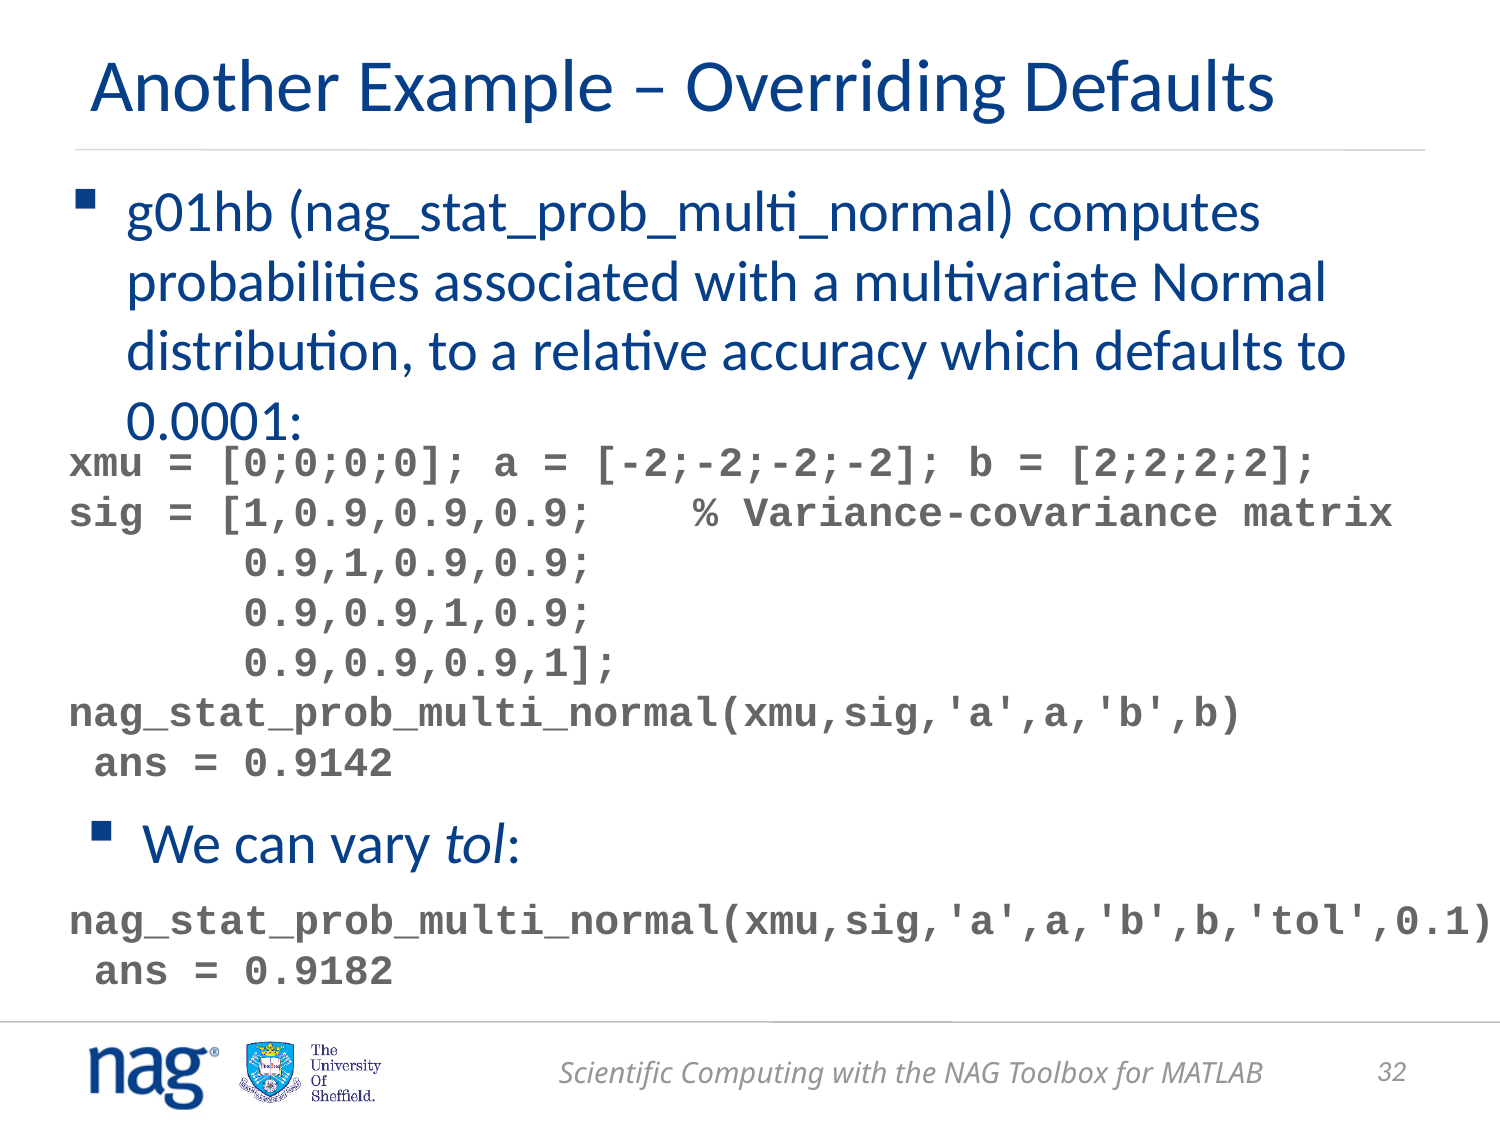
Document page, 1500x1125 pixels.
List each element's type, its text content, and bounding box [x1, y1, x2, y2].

text_box We can vary tol: [71, 793, 1500, 885]
title Another Example – Overriding Defaults [75, 24, 1425, 138]
text_box nag_stat_prob_multi_normal(xmu,sig,'a',a,'b',b,'tol',0.1) ans = 0.9182 [54, 885, 1500, 1001]
picture [82, 1029, 396, 1118]
list g01hb (nag_stat_prob_multi_normal) computes probabilities associated with a multivariate Normal distribution, to a relative accuracy which defaults to 0.0001: [55, 165, 1500, 409]
text_box xmu = [0;0;0;0]; a = [-2;-2;-2;-2]; b = [2;2;2;2]; sig = [1,0.9,0.9,0.9; % Variance-covariance matrix 0.9,1,0.9,0.9; 0.9,0.9,1,0.9; 0.9,0.9,0.9,1]; nag_stat_prob_multi_normal(xmu,sig,'a',a,'b',b) ans = 0.9142 [53, 427, 1409, 792]
